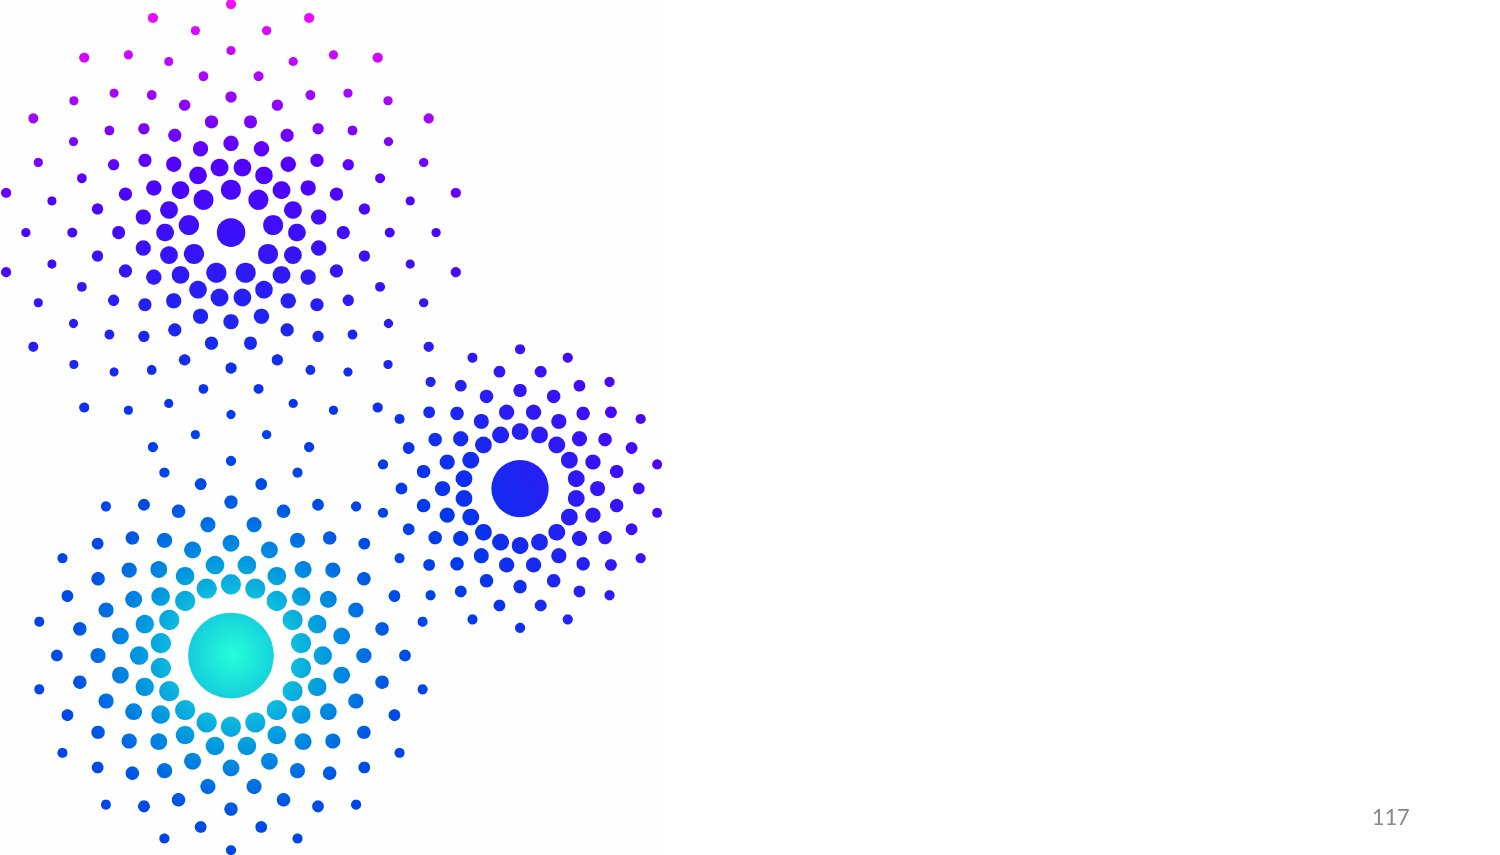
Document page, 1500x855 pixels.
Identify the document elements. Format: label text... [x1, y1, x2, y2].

picture [1, 0, 662, 855]
slide_number 117 [1074, 792, 1425, 838]
